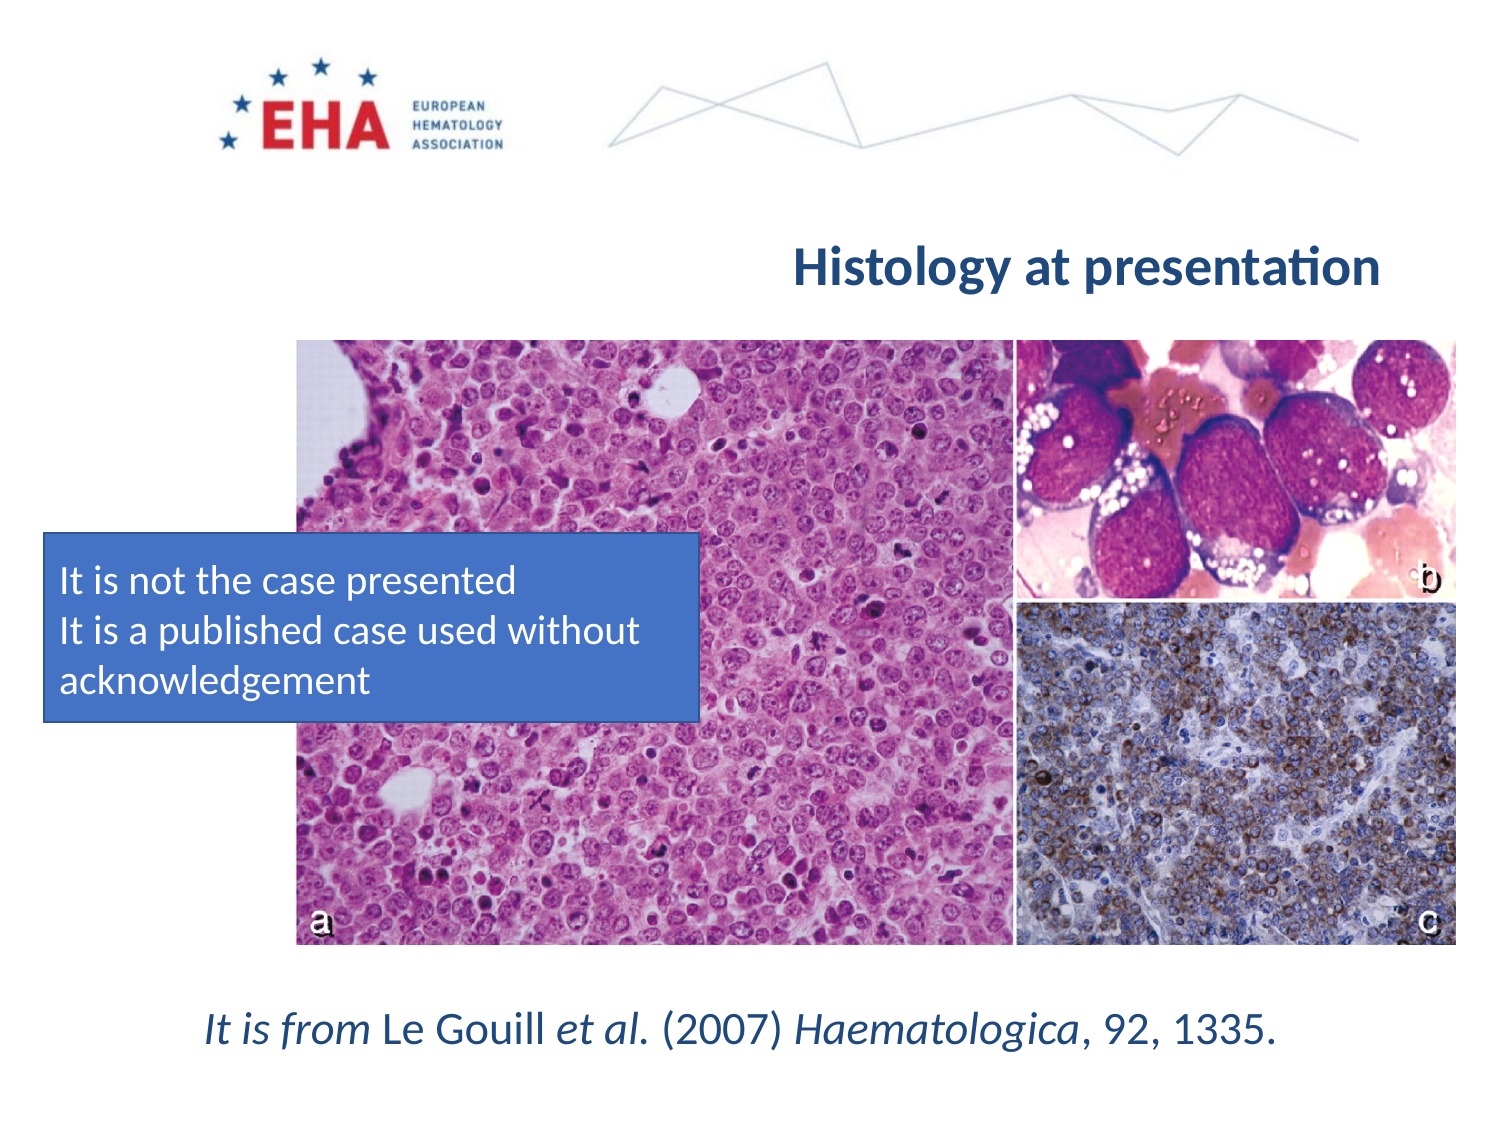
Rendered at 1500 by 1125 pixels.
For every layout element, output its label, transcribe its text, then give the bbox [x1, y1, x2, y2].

title Histology at presentation [103, 158, 1397, 377]
text_box It is not the case presented It is a published case used without acknowledgement [43, 532, 294, 723]
text_box It is from Le Gouill et al. (2007) Haematologica, 92, 1335. [188, 996, 1483, 1063]
picture [294, 339, 1456, 945]
picture [141, 30, 1359, 158]
